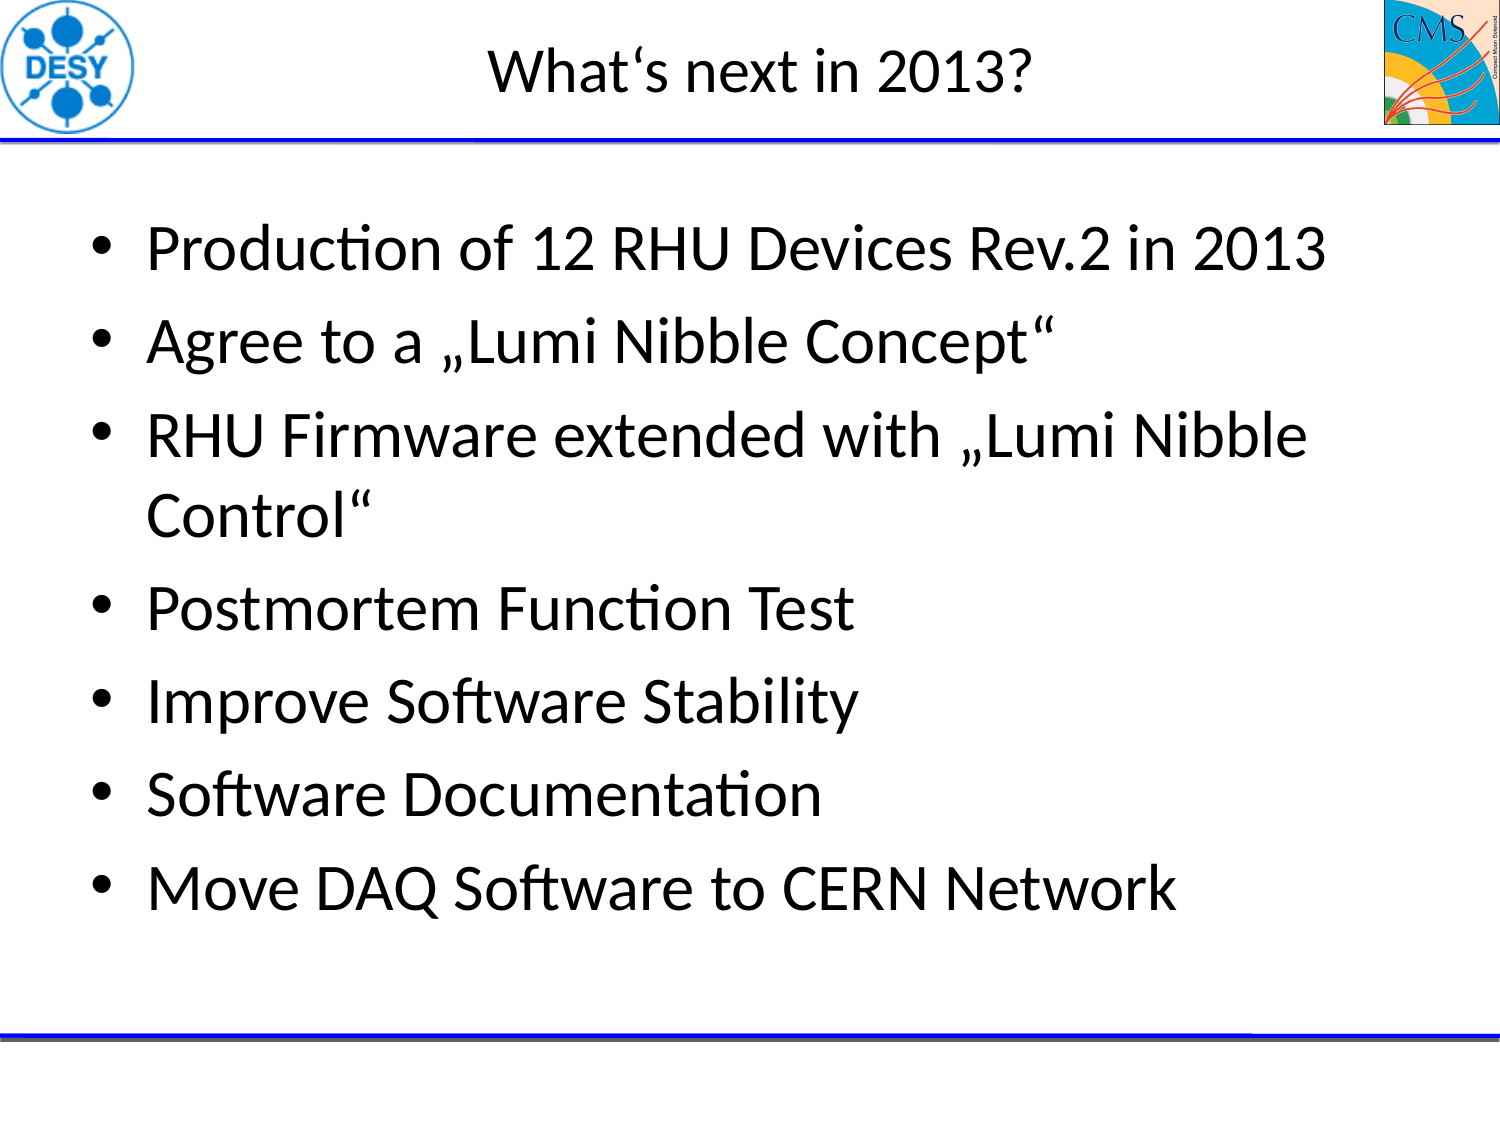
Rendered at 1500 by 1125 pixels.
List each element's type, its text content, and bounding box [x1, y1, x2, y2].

list Production of 12 RHU Devices Rev.2 in 2013 Agree to a „Lumi Nibble Concept“ RHU Firmware extended with „Lumi Nibble Control“ Postmortem Function Test Improve Software Stability Software Documentation Move DAQ Software to CERN Network [75, 196, 1425, 1005]
picture [0, 0, 136, 134]
picture [1394, 17, 1402, 41]
title What‘s next in 2013? [147, 21, 1376, 114]
picture [1421, 17, 1433, 40]
picture [1384, 0, 1500, 125]
